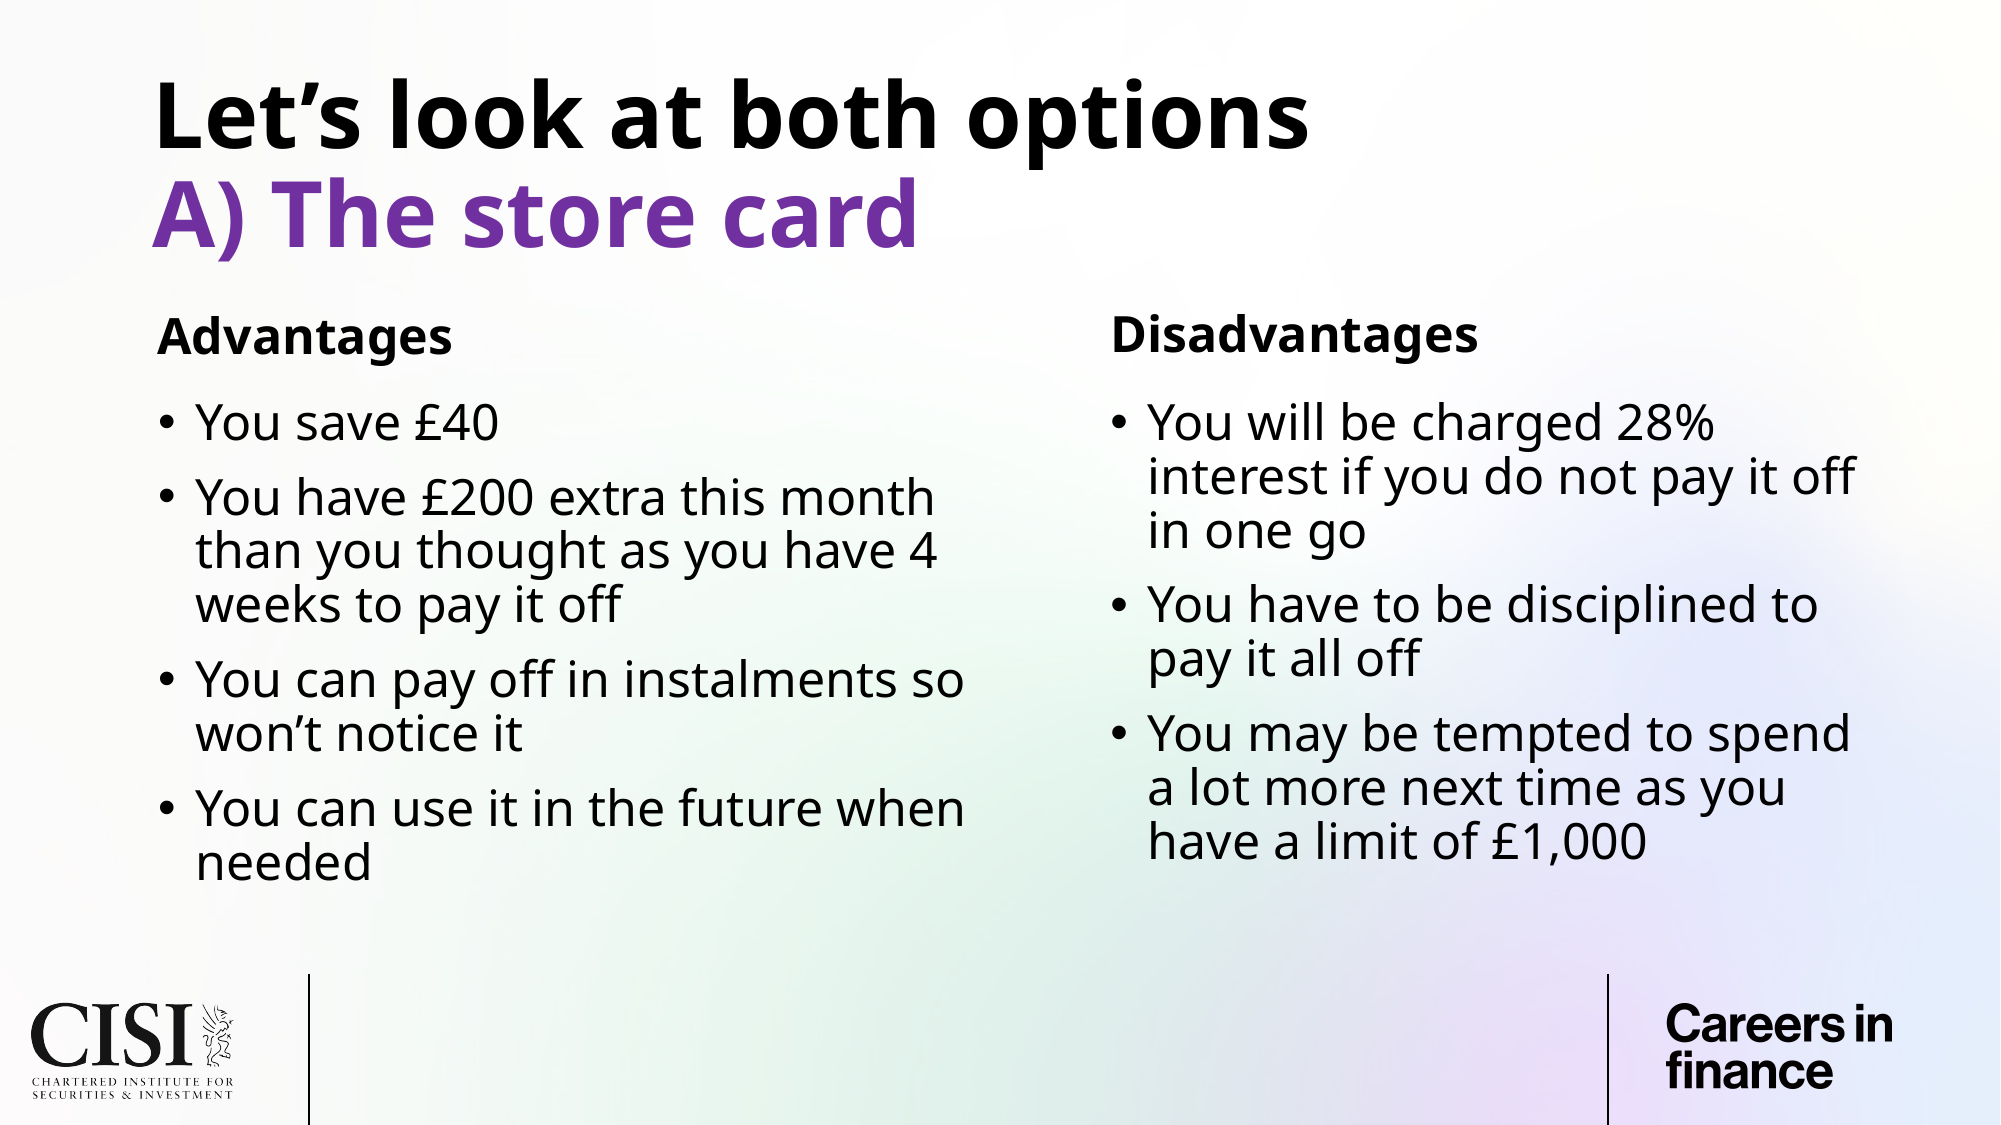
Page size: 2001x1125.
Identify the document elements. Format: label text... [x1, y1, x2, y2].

picture [31, 998, 143, 1099]
title Let’s look at both options A) The store card [137, 59, 1863, 278]
list You save £40 You have £200 extra this month than you thought as you have 4 weeks to pay it off You can pay off in instalments so won’t notice it You can use it in the future when needed [143, 389, 1065, 1104]
list Advantages [142, 303, 989, 440]
picture [1666, 1003, 1892, 1089]
list You will be charged 28% interest if you do not pay it off in one go You have to be disciplined to pay it all off You may be tempted to spend a lot more next time as you have a limit of £1,000 [1095, 389, 1874, 994]
list Disadvantages [1095, 302, 1946, 438]
